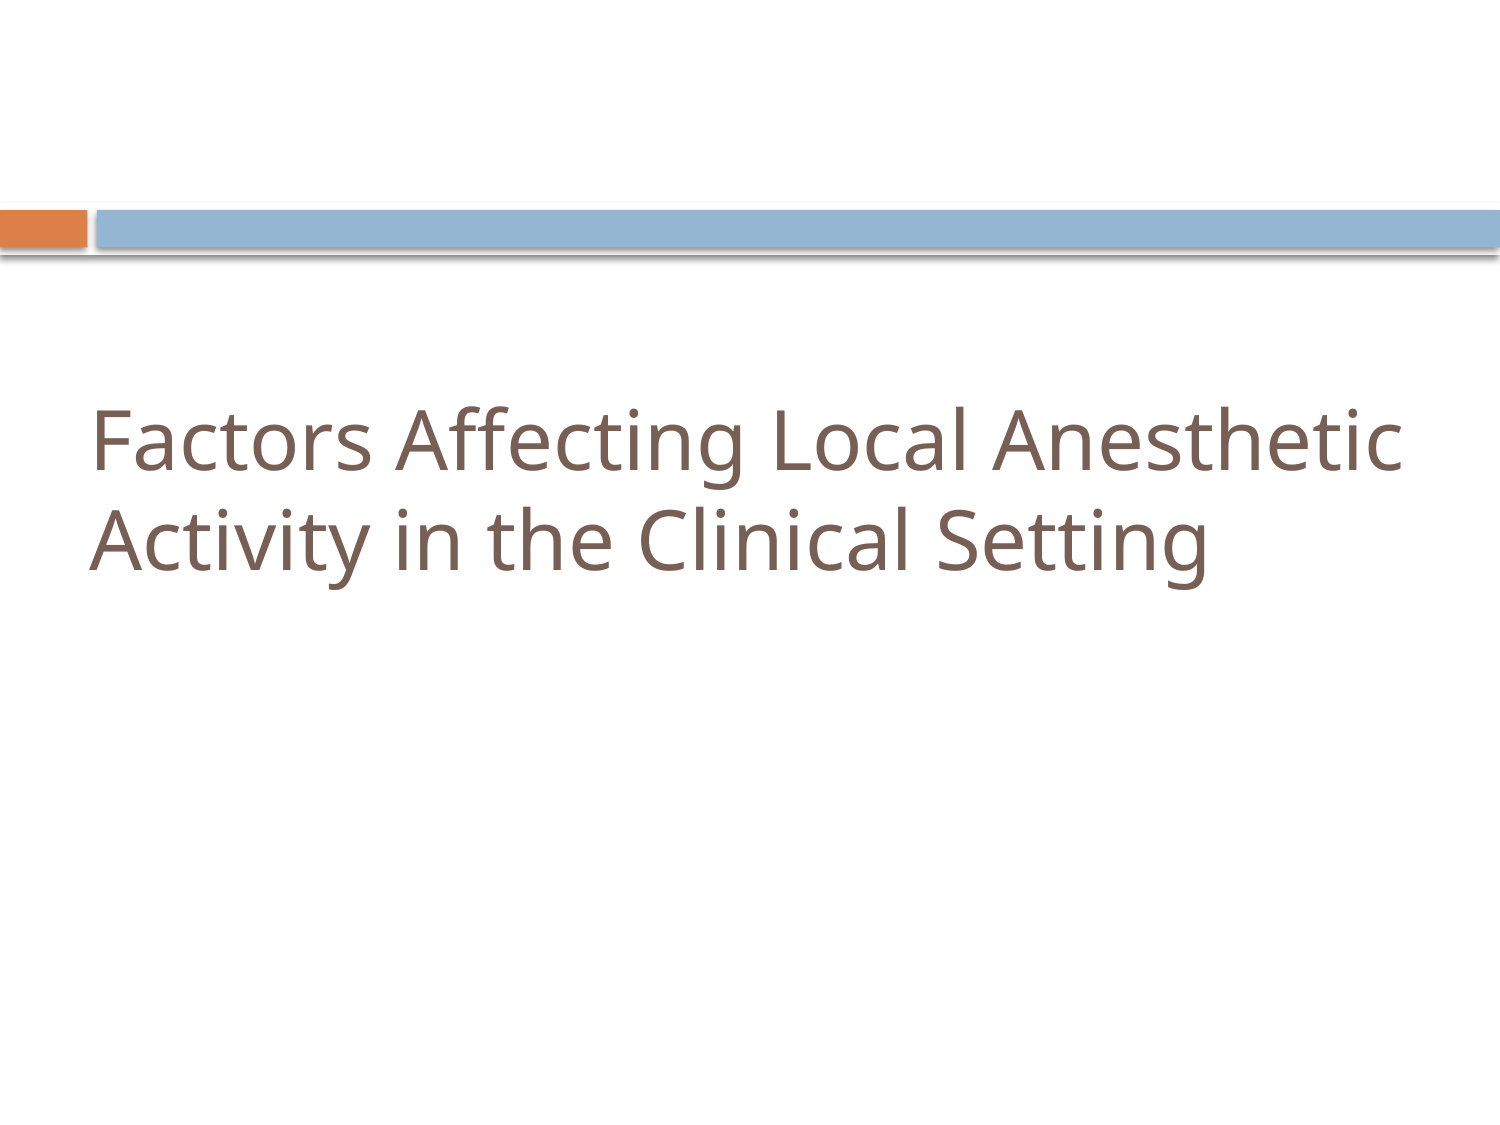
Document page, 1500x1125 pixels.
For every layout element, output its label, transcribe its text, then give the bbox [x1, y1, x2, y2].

title Factors Affecting Local Anesthetic Activity in the Clinical Setting [75, 375, 1425, 600]
